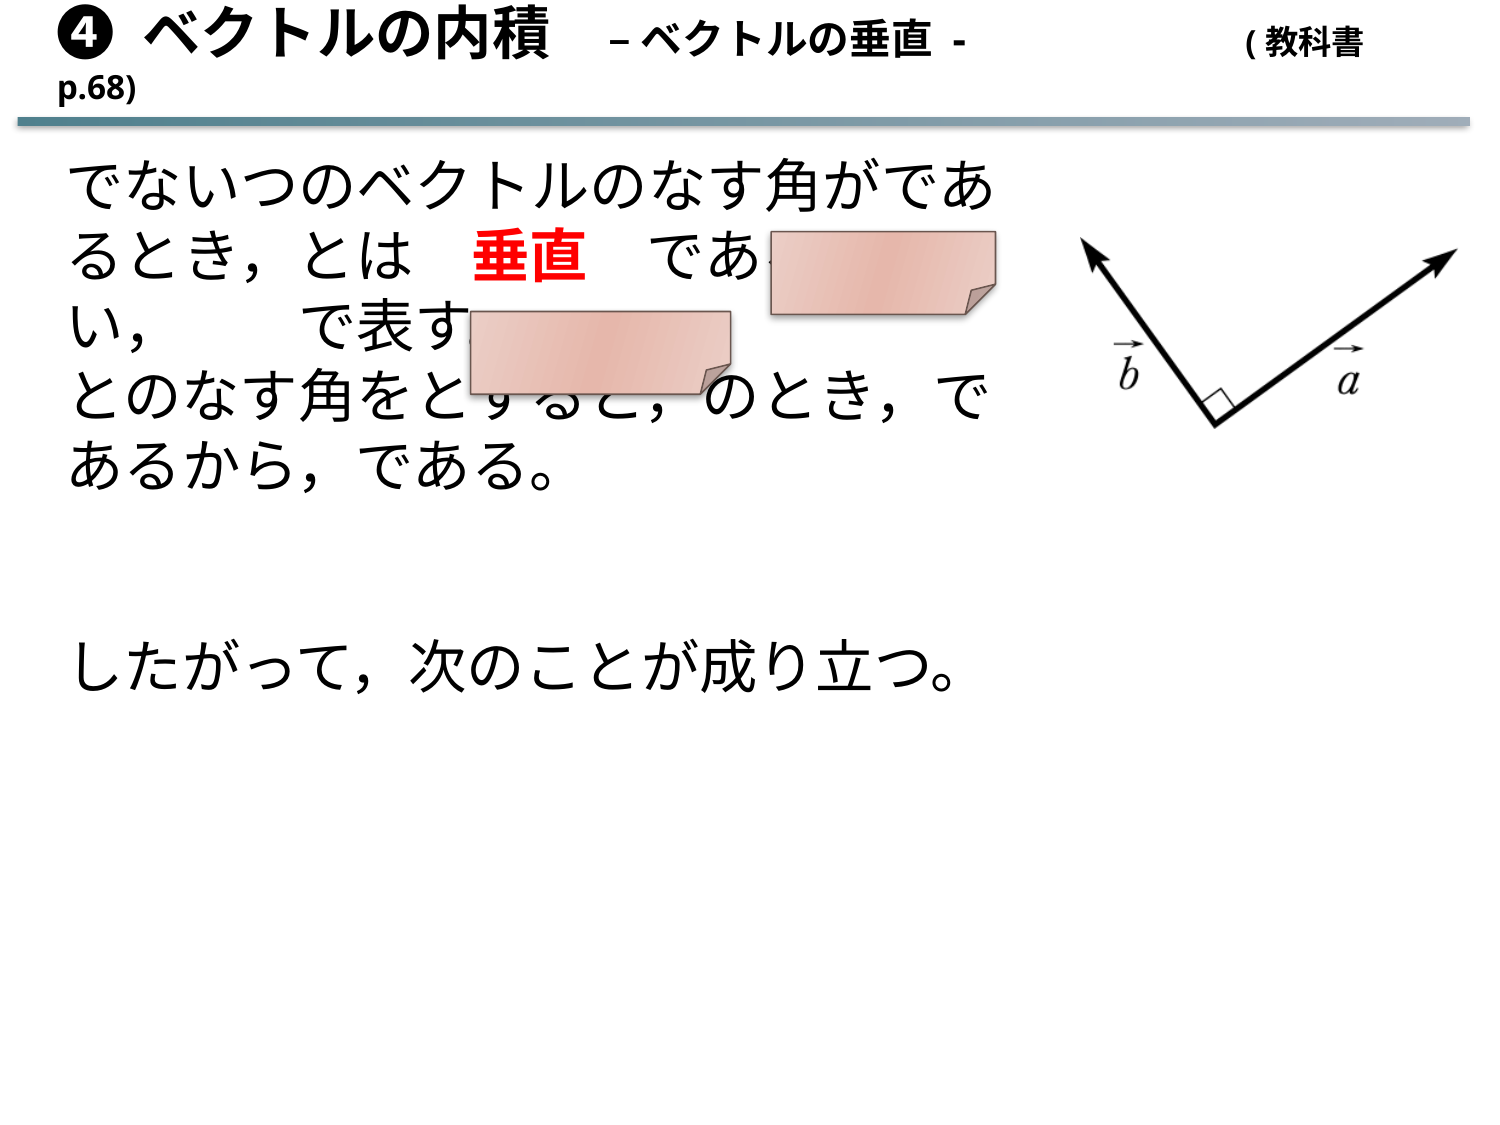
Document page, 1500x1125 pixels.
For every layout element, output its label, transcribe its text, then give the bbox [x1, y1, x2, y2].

picture [1080, 237, 1459, 429]
text_box [469, 310, 732, 396]
text_box したがって，次のことが成り立つ。 [65, 630, 1022, 701]
text_box [770, 230, 997, 316]
text_box ➍ ベクトルの内積 – ベクトルの垂直 - (教科書 p.68) [42, 13, 1436, 114]
